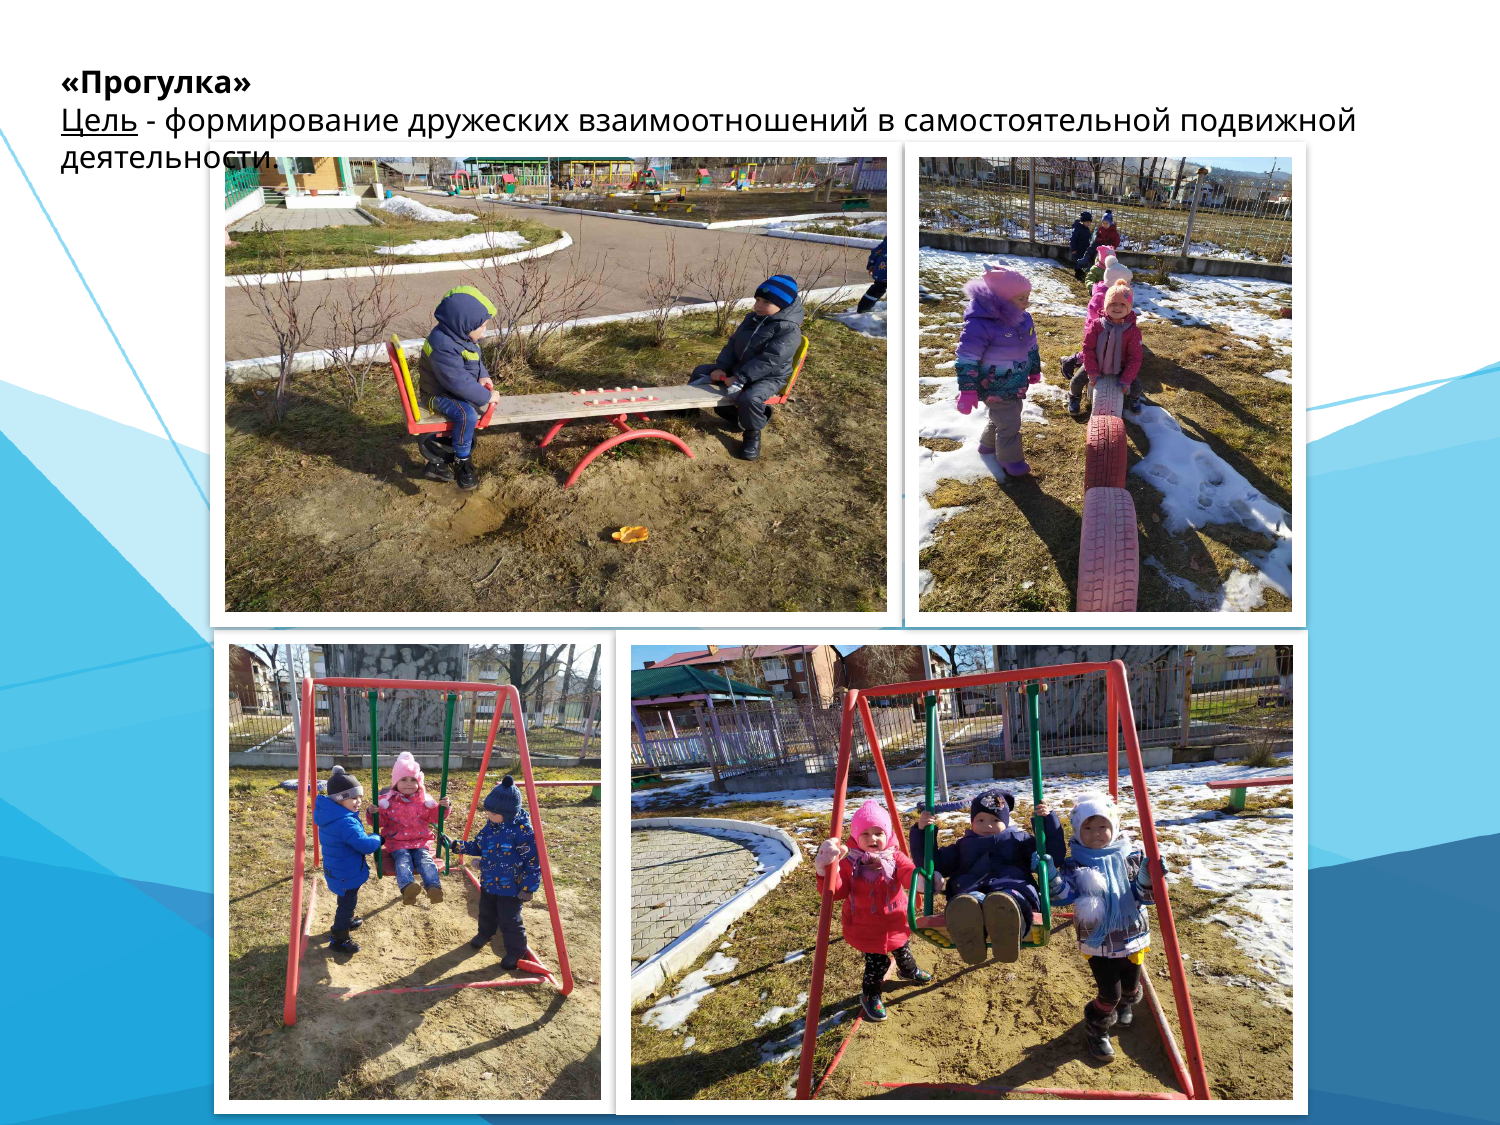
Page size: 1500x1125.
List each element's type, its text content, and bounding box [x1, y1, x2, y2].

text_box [224, 156, 1293, 1100]
text_box «Прогулка» Цель - формирование дружеских взаимоотношений в самостоятельной подвижной деятельности. [45, 54, 1500, 183]
picture [0, 0, 1500, 1125]
